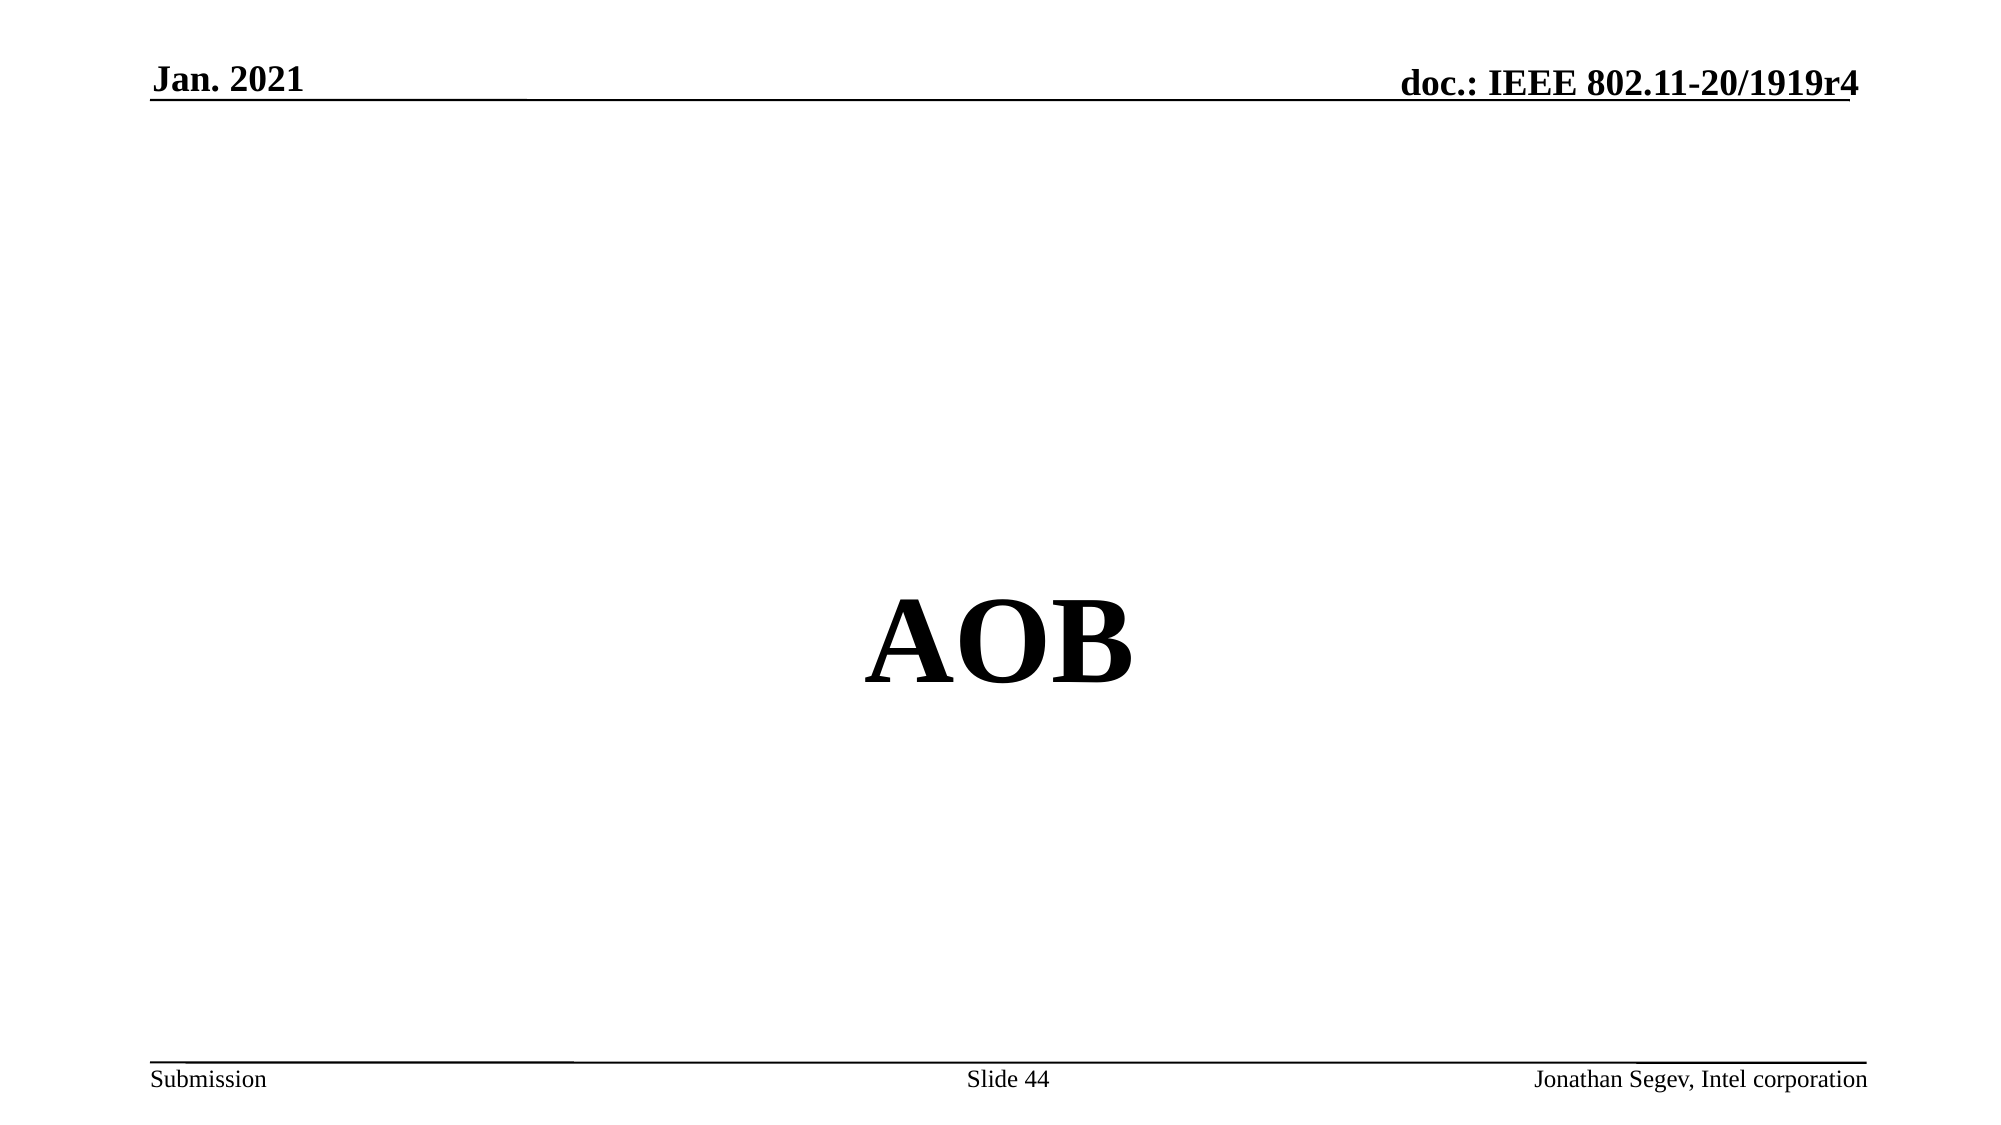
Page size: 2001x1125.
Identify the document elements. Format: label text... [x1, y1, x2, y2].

list AOB [149, 324, 1850, 1000]
slide_number Slide 44 [950, 1061, 1067, 1123]
footer Jonathan Segev, Intel corporation [1171, 1061, 1869, 1093]
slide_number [152, 54, 563, 100]
